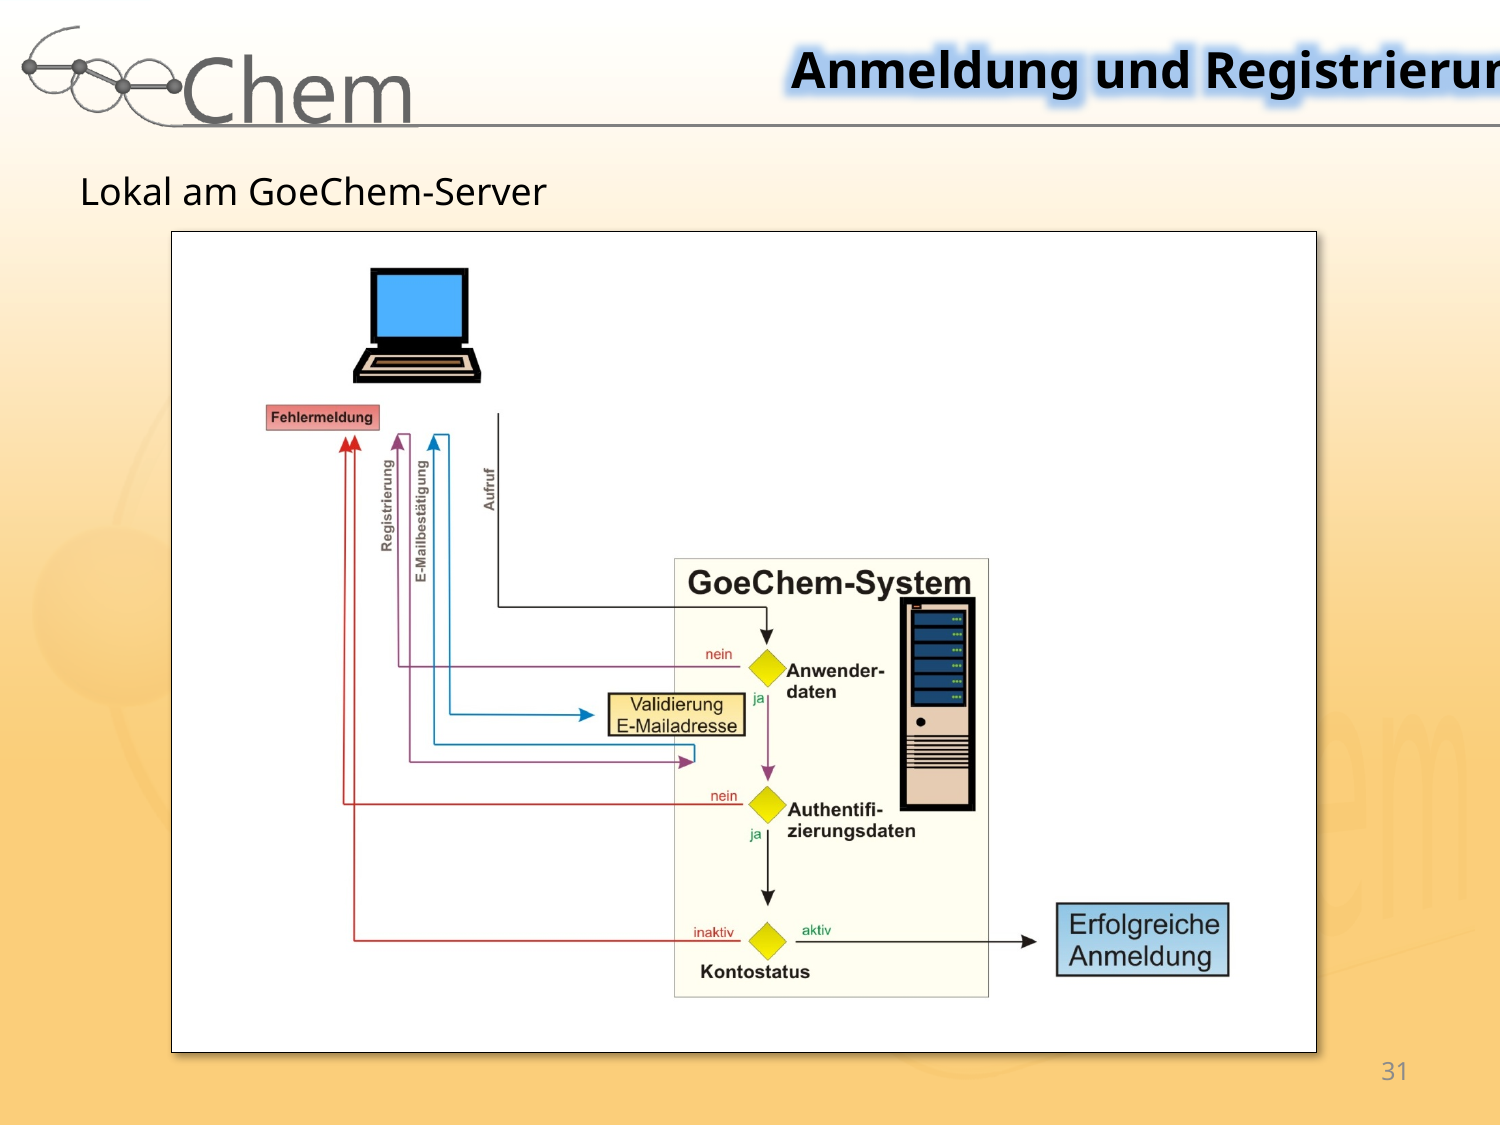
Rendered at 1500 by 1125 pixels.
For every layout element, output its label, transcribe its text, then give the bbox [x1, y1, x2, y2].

slide_number 31 [1074, 1042, 1425, 1103]
text_box Anmeldung und Registrierung [776, 30, 1500, 106]
text_box Lokal am GoeChem-Server [64, 160, 1447, 221]
picture [0, 0, 1500, 1125]
